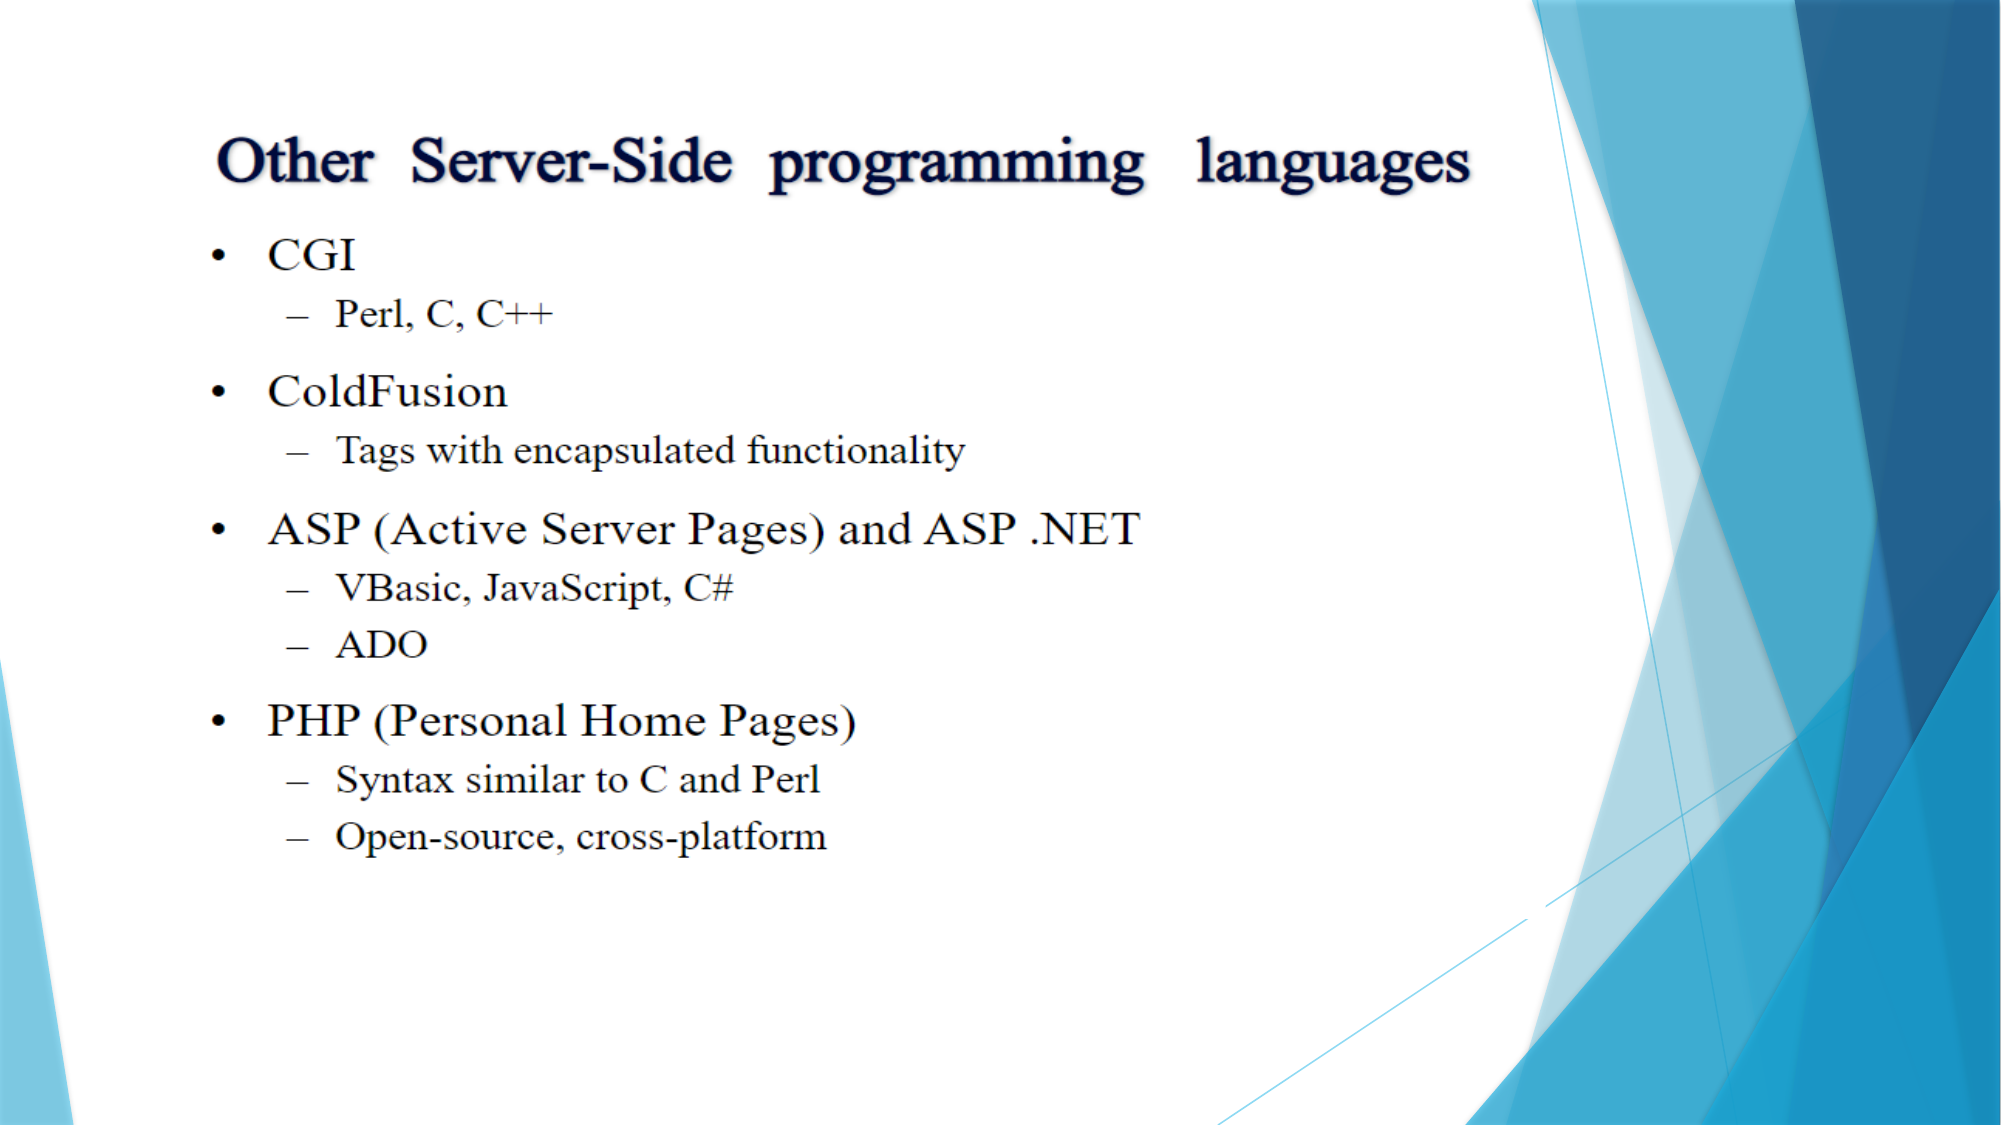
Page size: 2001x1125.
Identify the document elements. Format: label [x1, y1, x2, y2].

text_box [174, 109, 1547, 919]
